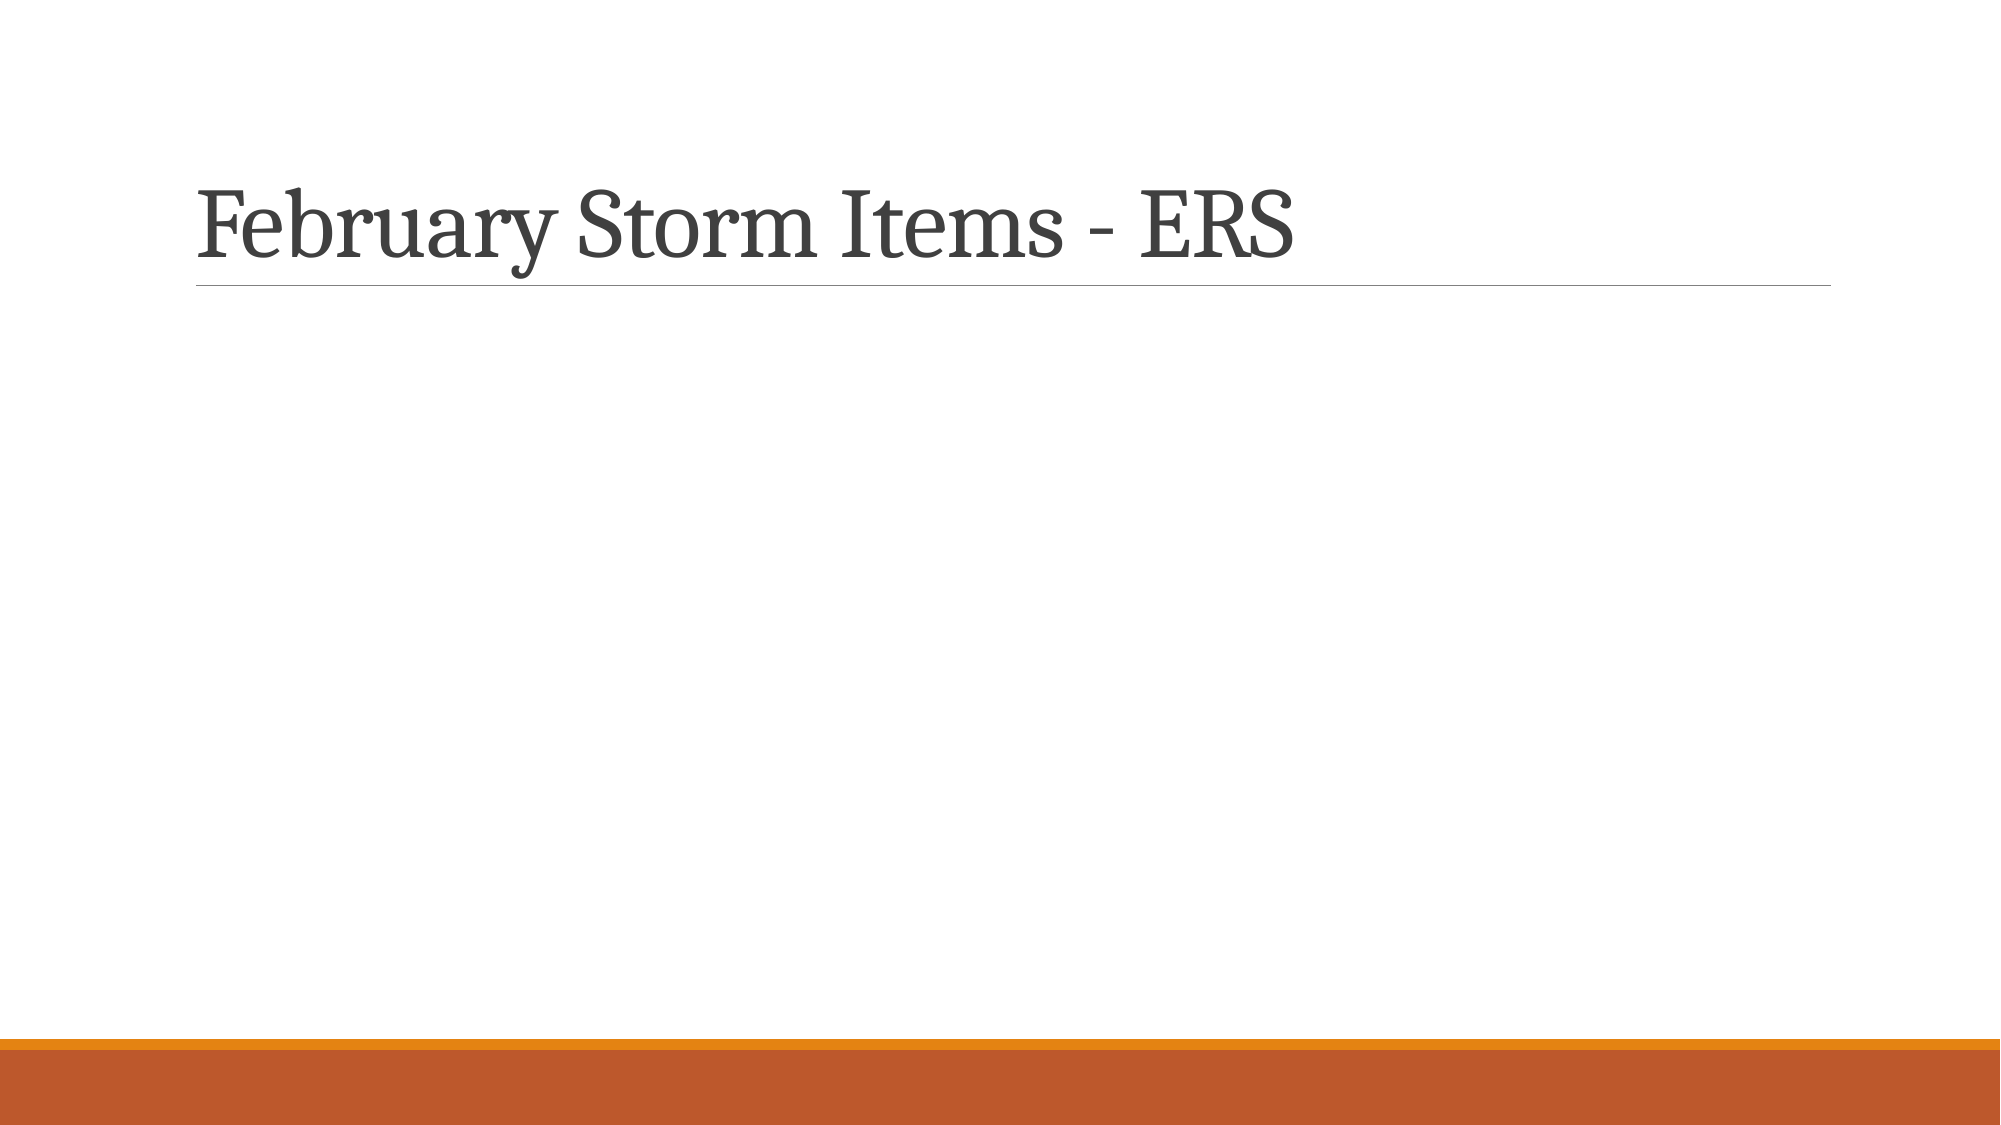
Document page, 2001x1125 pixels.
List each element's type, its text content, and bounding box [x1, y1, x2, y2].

title February Storm Items - ERS [180, 47, 1830, 285]
